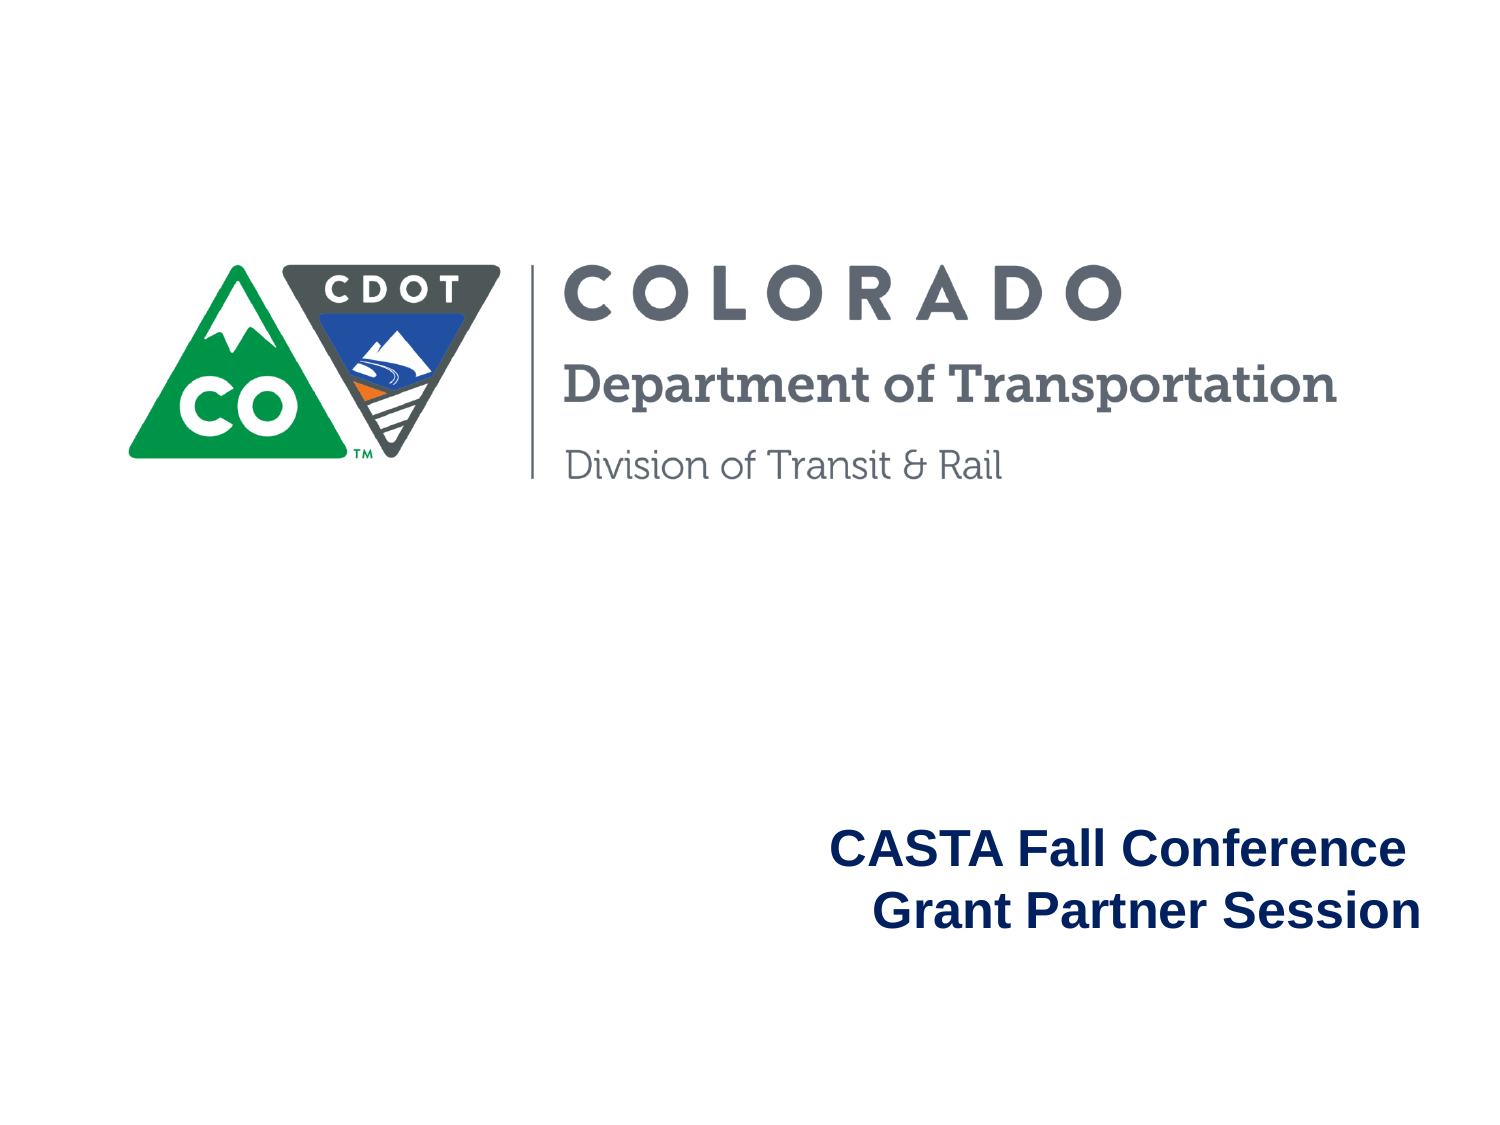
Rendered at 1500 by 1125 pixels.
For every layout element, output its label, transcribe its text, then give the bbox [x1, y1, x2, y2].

picture [112, 249, 1350, 493]
title CASTA Fall Conference Grant Partner Session [324, 800, 1438, 954]
